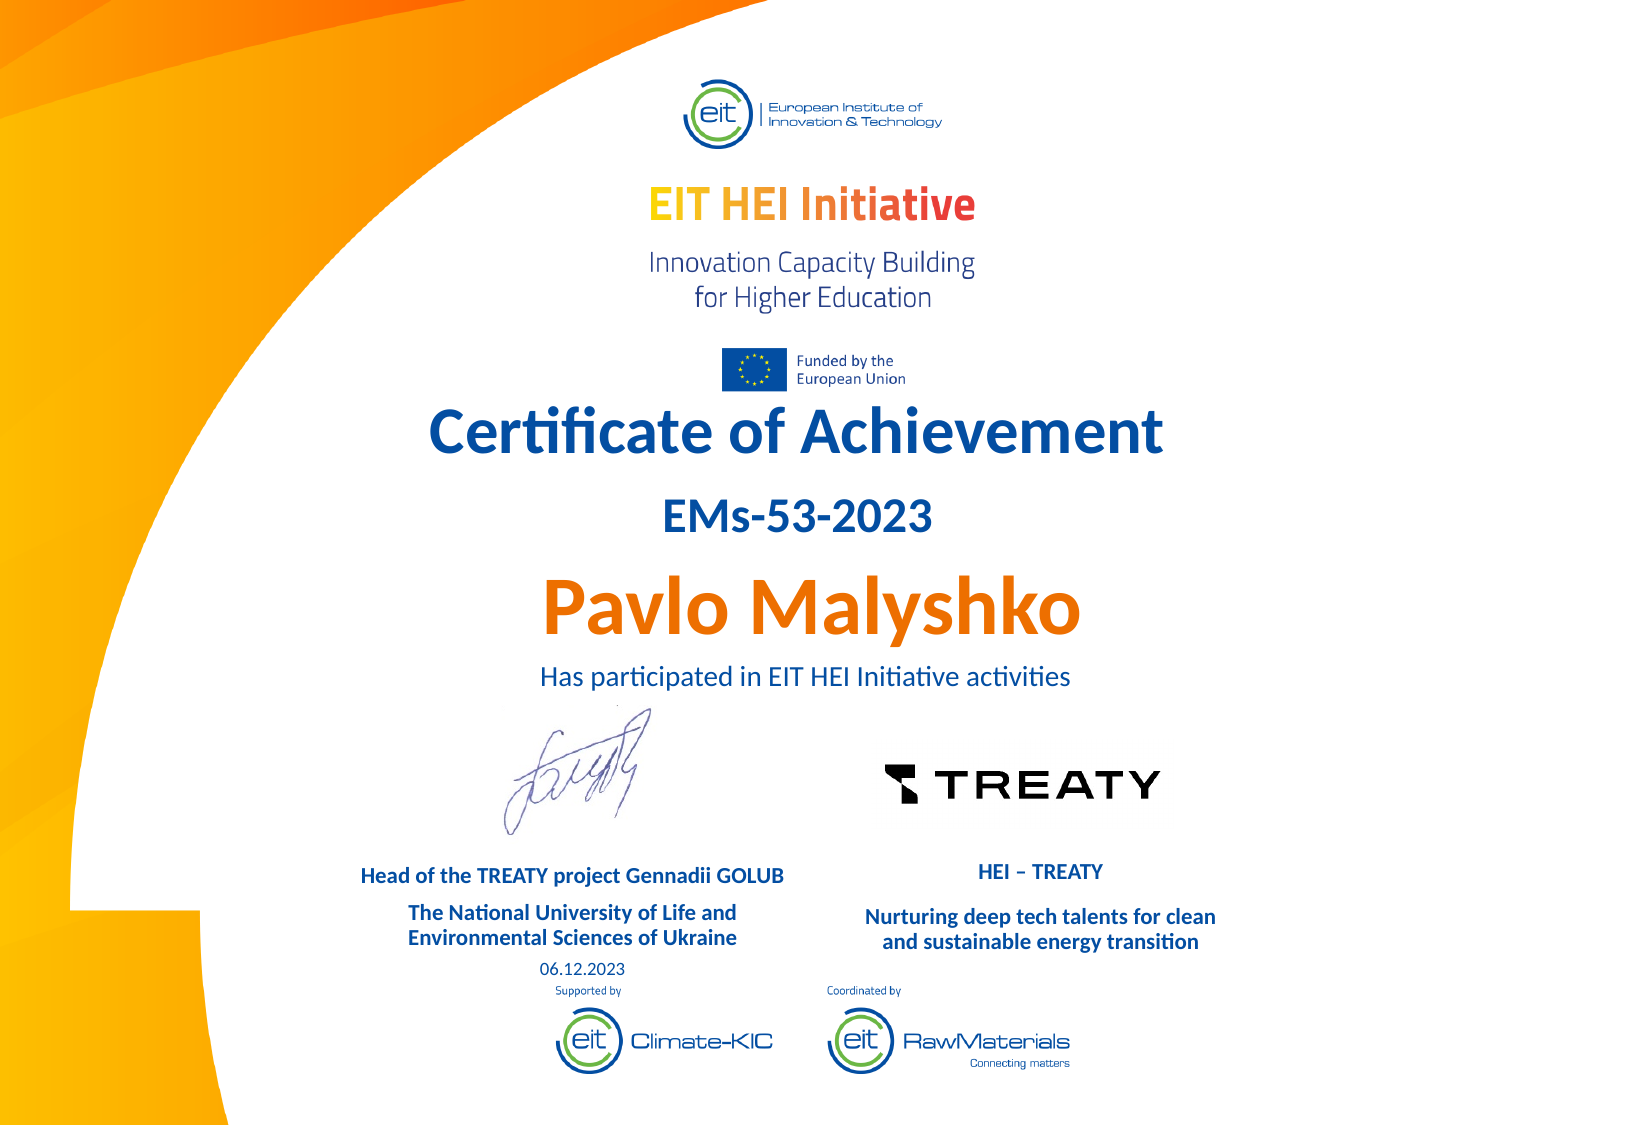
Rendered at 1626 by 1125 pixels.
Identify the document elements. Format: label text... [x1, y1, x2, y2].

list Has participated in EIT HEI Initiative activities [268, 657, 1344, 697]
list 06.12.2023 [376, 951, 789, 995]
list Pavlo Malyshko [191, 558, 1433, 656]
list HEI – TREATY Nurturing deep tech talents for clean and sustainable energy transition [834, 852, 1248, 957]
list Head of the TREATY project Gennadii GOLUB The National University of Life and Environmental Sciences of Ukraine [339, 856, 806, 983]
list Certificate of Achievement EMs-53-2023 [177, 389, 1419, 583]
picture [0, 0, 1625, 1125]
